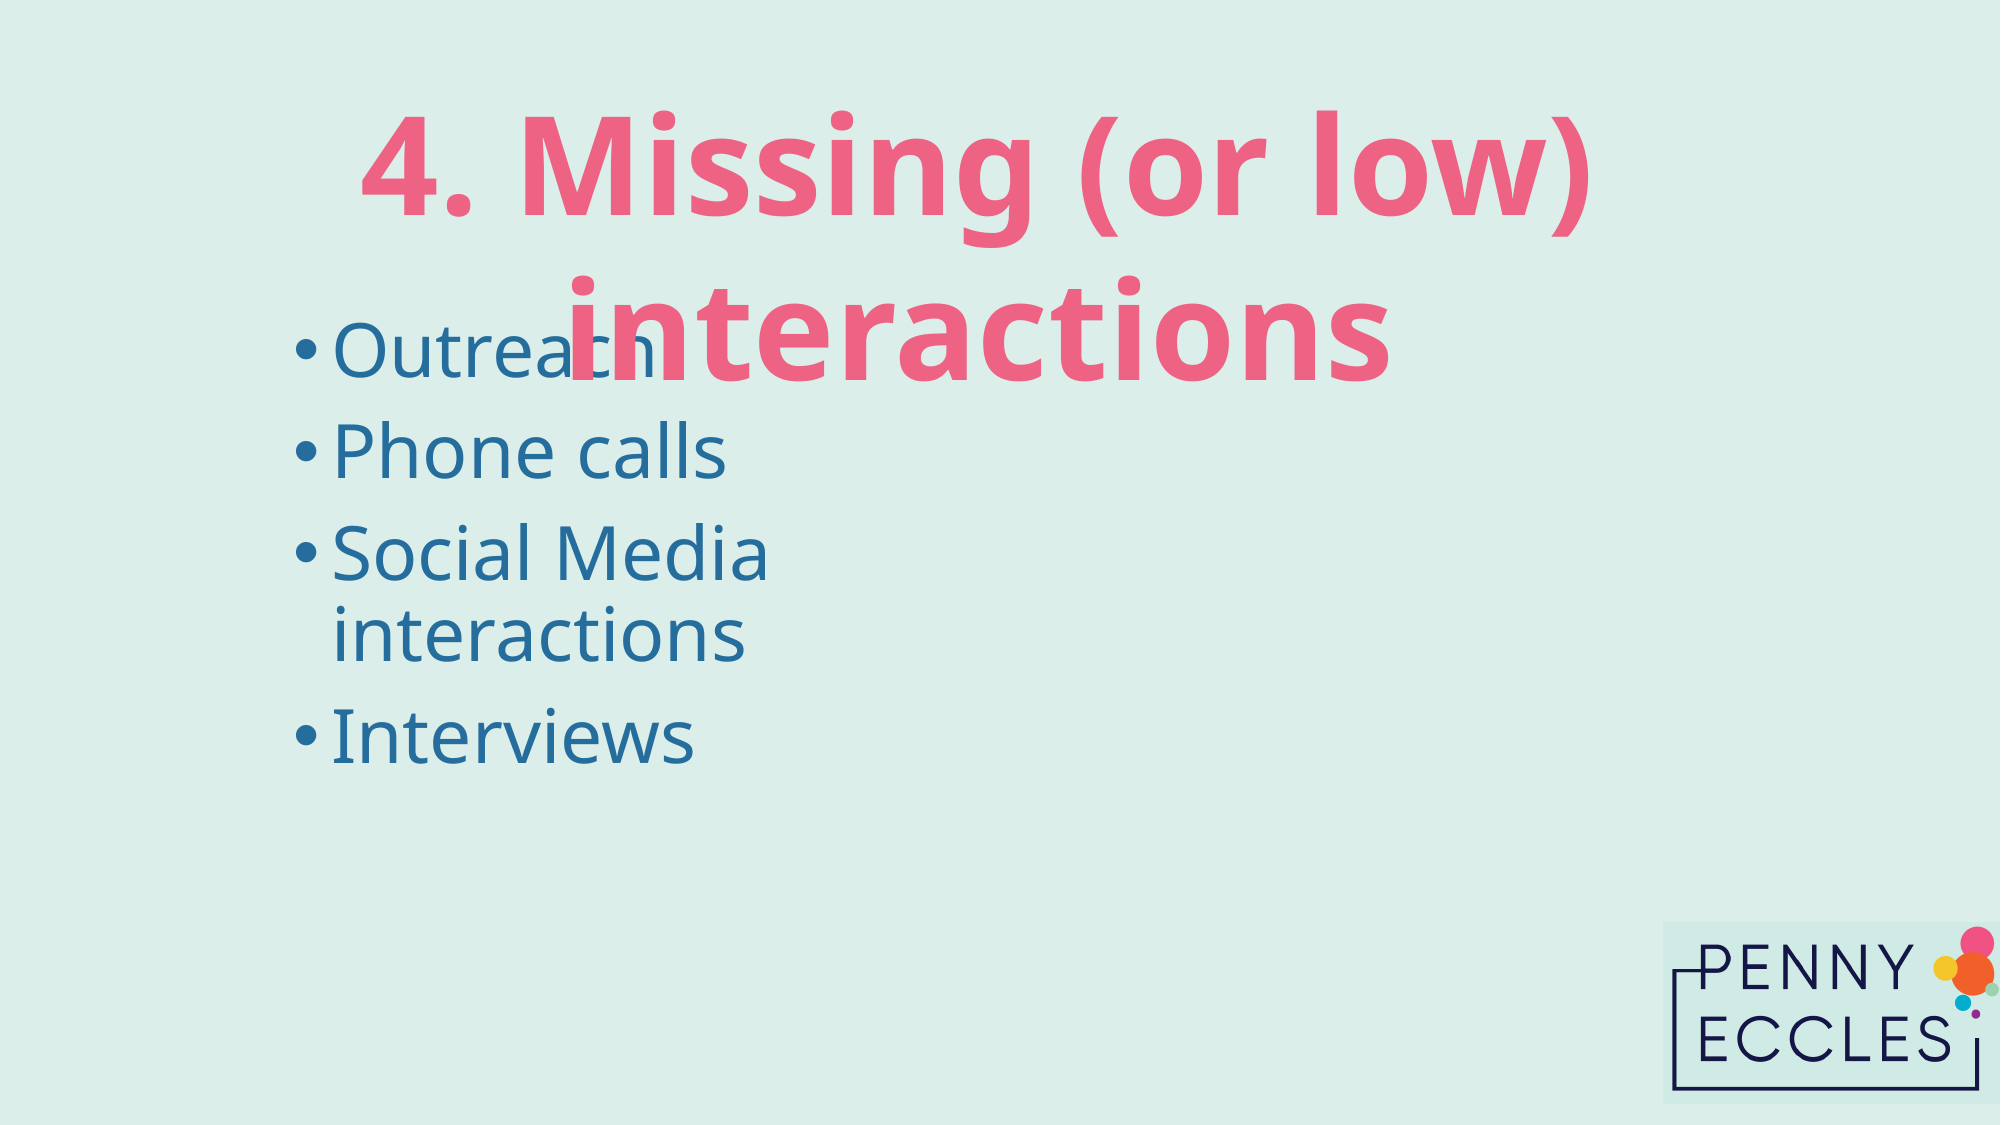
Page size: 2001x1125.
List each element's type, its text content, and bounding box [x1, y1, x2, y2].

text_box 4. Missing (or low) interactions [0, 70, 2000, 415]
picture [1663, 922, 2000, 1104]
list Outreach Phone calls Social Media interactions Interviews [278, 415, 1188, 1019]
